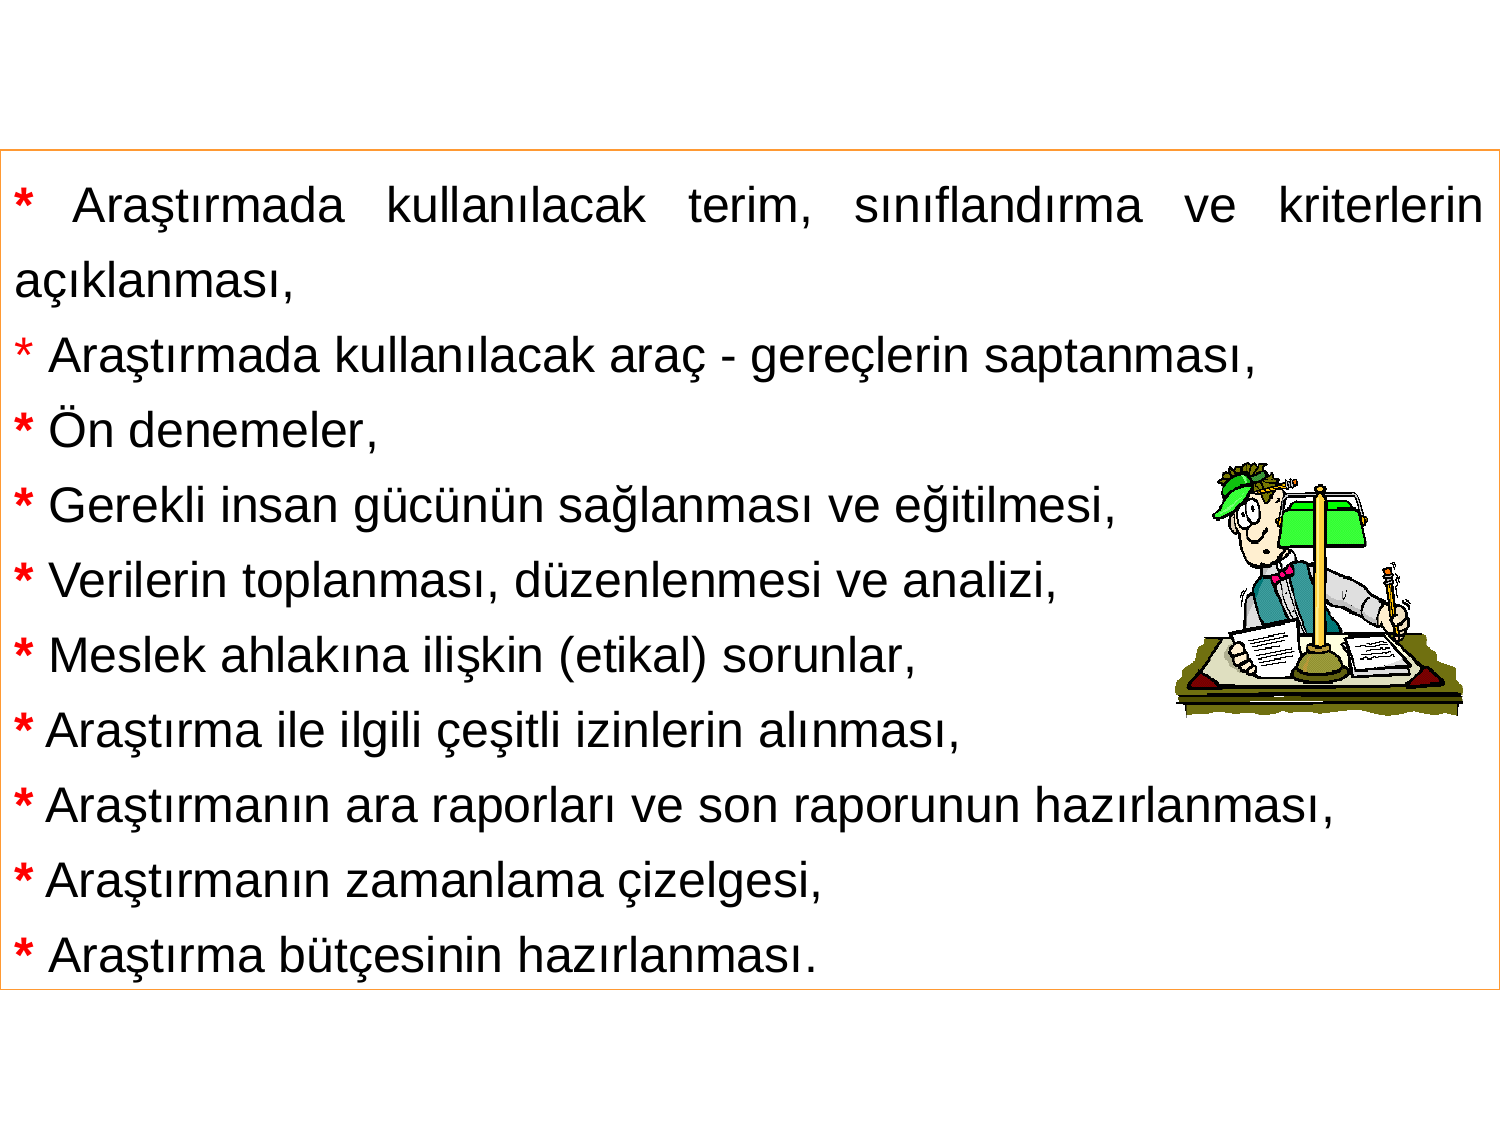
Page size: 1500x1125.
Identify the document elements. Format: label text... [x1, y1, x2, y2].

text_box * Araştırmada kullanılacak terim, sınıflandırma ve kriterlerin açıklanması, * Araştırmada kullanılacak araç - gereçlerin saptanması, * Ön denemeler, * Gerekli insan gücünün sağlanması ve eğitilmesi, * Verilerin toplanması, düzenlenmesi ve analizi, * Meslek ahlakına ilişkin (etikal) sorunlar, * Araştırma ile ilgili çeşitli izinlerin alınması, * Araştırmanın ara raporları ve son raporunun hazırlanması, * Araştırmanın zamanlama çizelgesi, * Araştırma bütçesinin hazırlanması. [0, 149, 1500, 990]
picture [1174, 462, 1463, 718]
